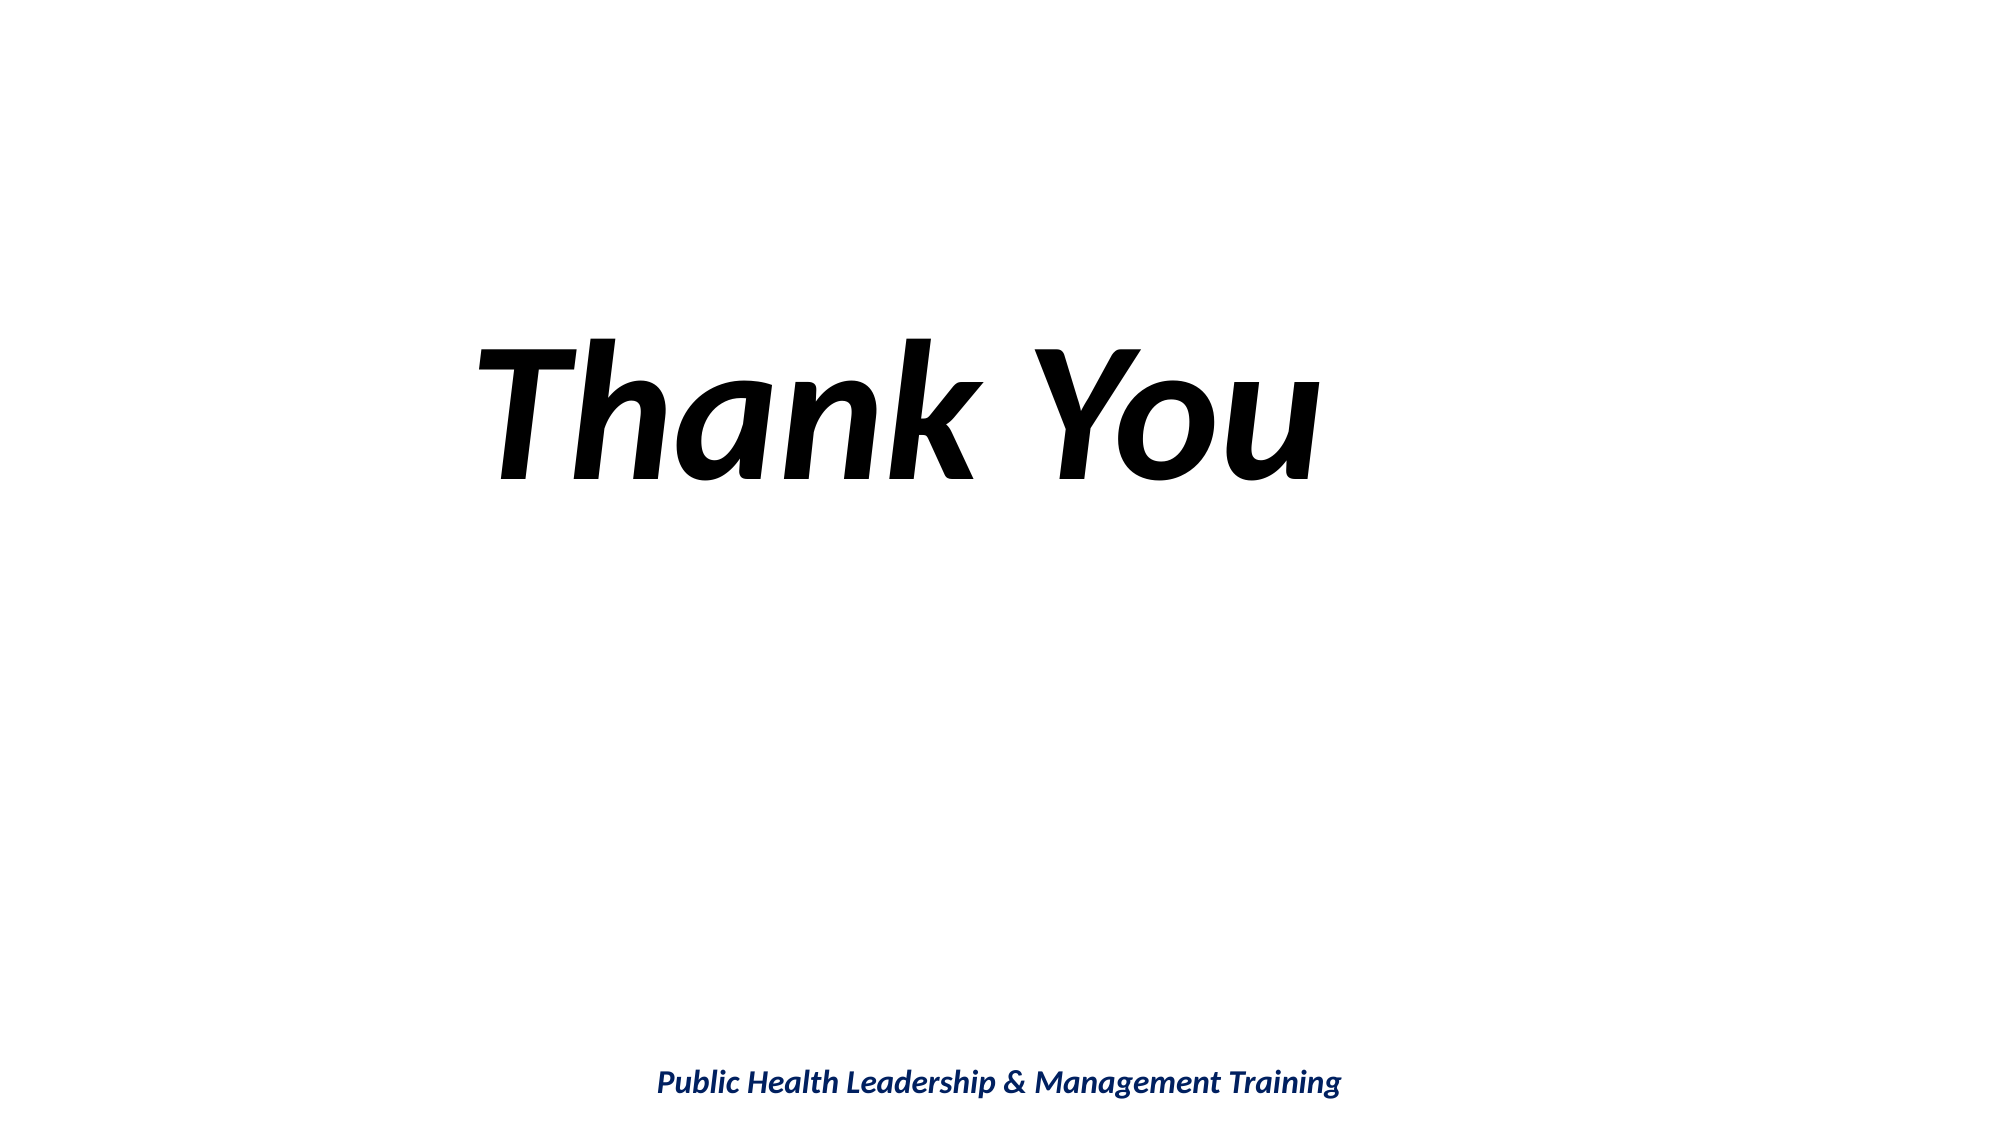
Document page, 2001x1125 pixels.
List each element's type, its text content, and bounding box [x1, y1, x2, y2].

text_box Public Health Leadership & Management Training [137, 1052, 1863, 1108]
list Thank You [137, 299, 1863, 754]
